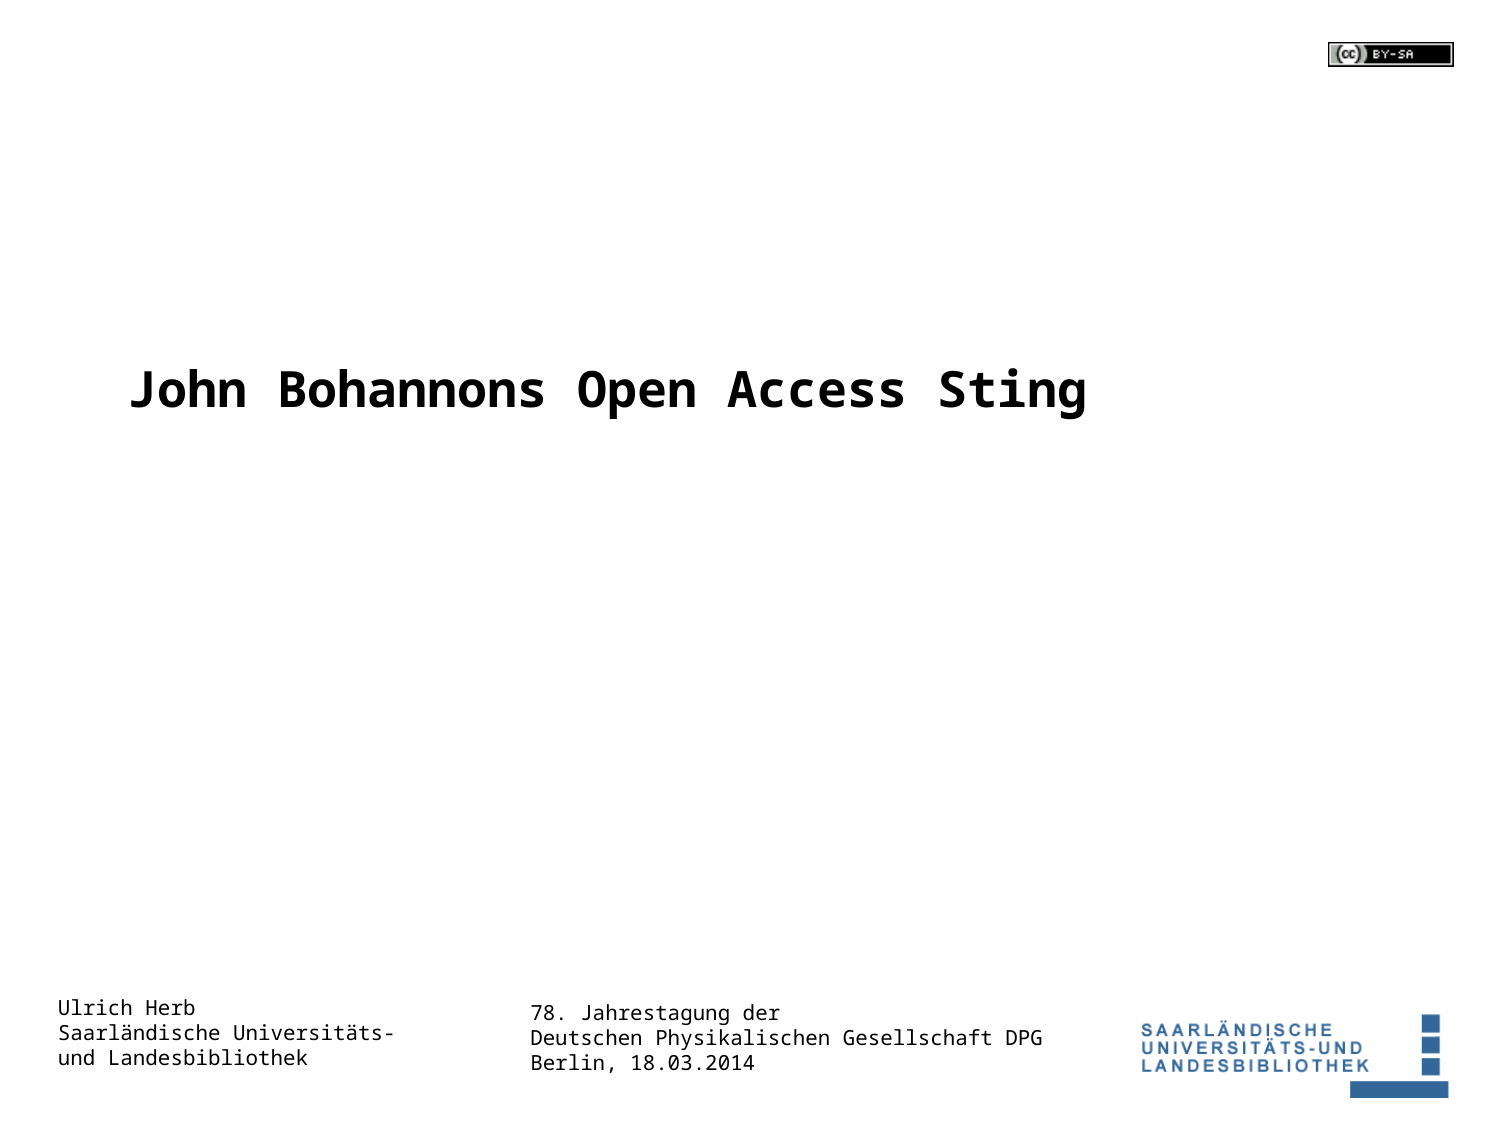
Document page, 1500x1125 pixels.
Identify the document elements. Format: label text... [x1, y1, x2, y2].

subtitle John Bohannons Open Access Sting [112, 220, 1341, 764]
picture [1328, 42, 1454, 67]
picture [1137, 1011, 1449, 1098]
